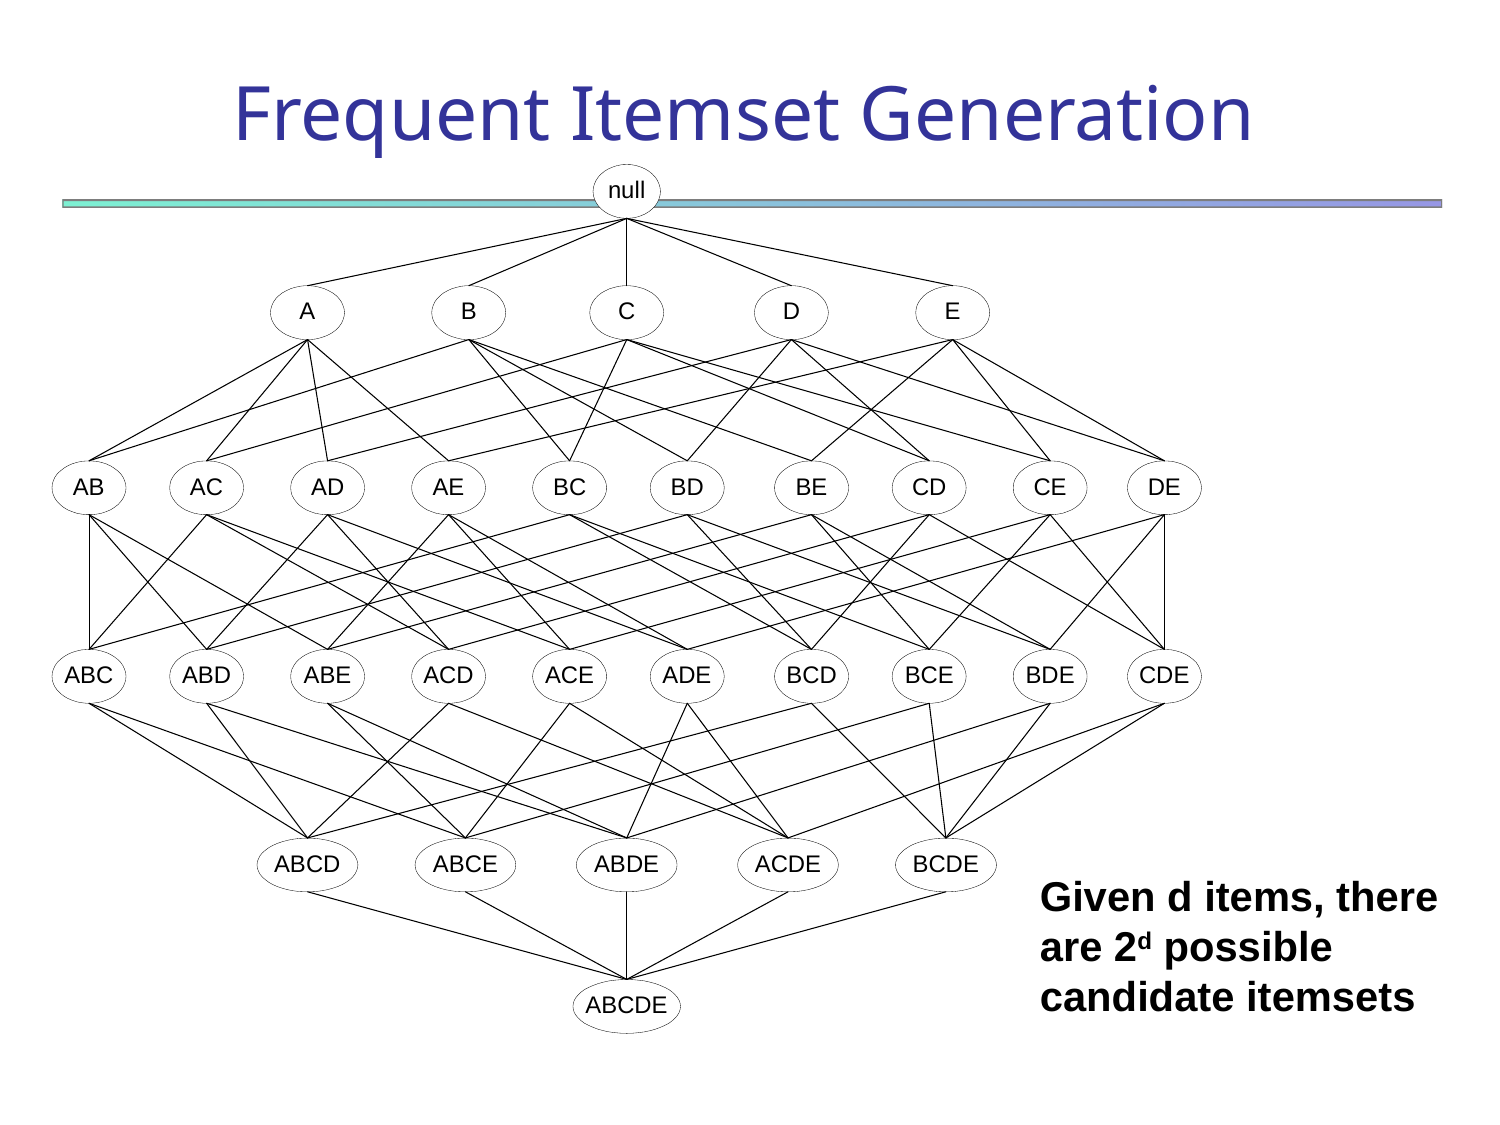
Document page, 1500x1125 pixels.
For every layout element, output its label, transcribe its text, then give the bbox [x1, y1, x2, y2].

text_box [49, 162, 1205, 1035]
text_box Given d items, there are 2d possible candidate itemsets [1209, 862, 1475, 1028]
title Frequent Itemset Generation [62, 62, 1425, 163]
